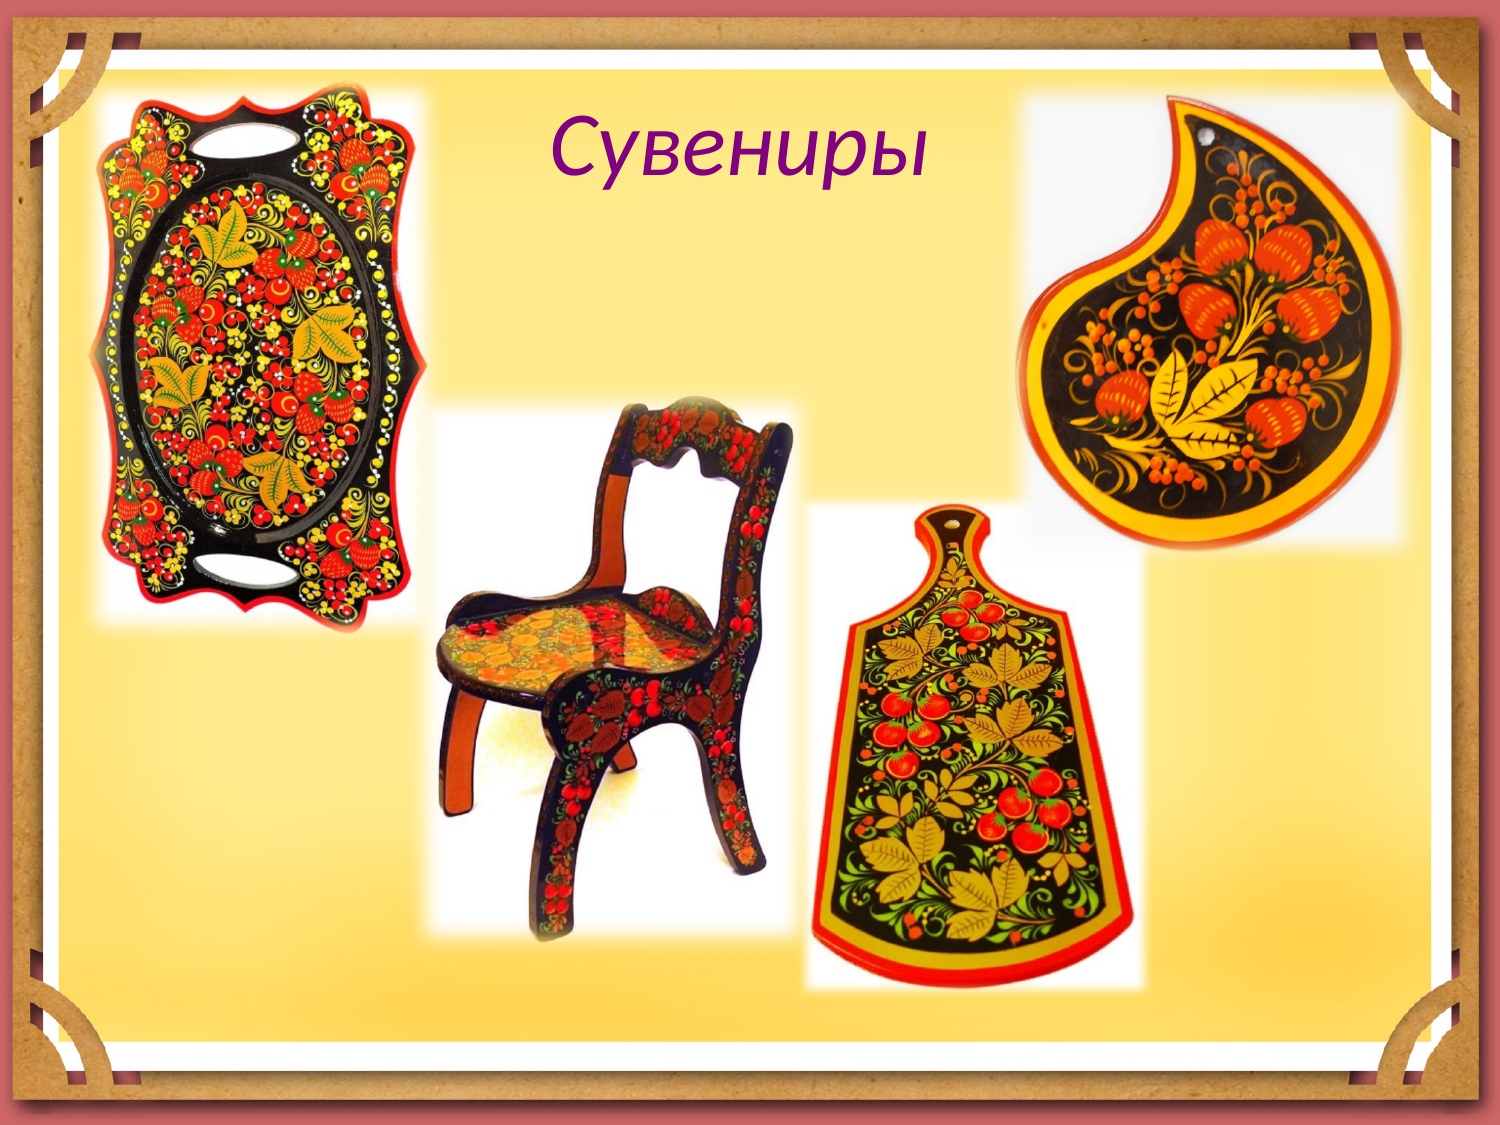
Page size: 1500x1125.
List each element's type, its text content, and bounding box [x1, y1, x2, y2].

picture [0, 0, 1500, 1125]
title Сувениры [75, 45, 1425, 233]
